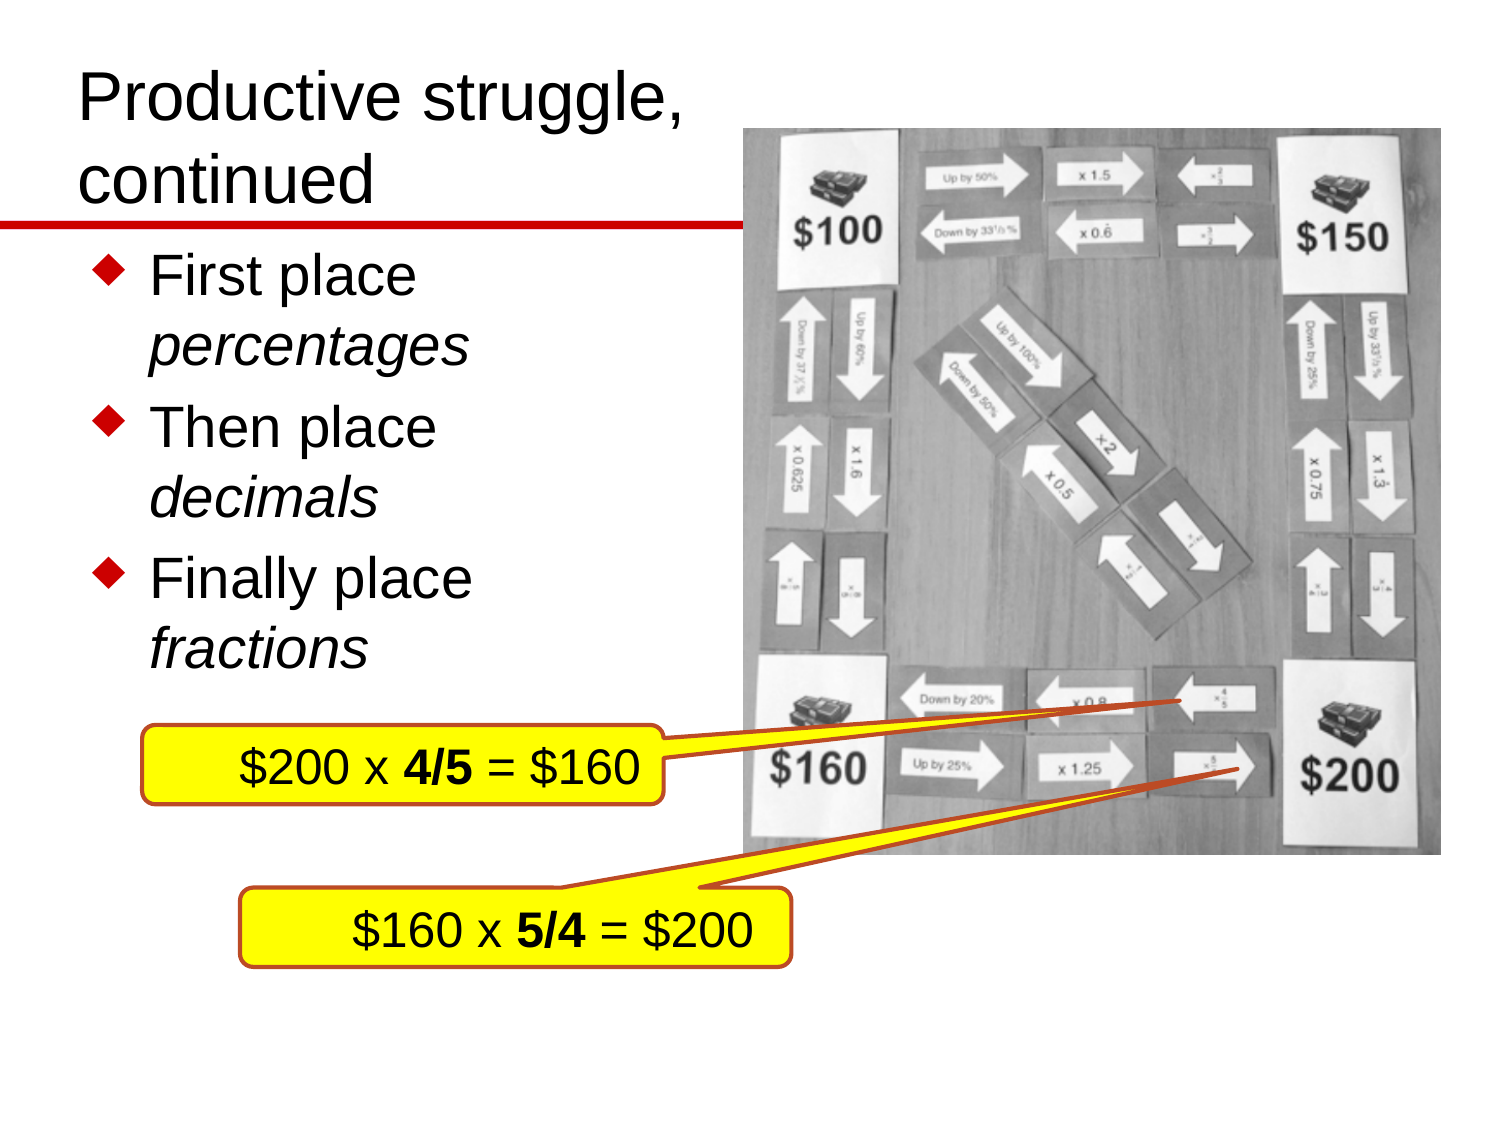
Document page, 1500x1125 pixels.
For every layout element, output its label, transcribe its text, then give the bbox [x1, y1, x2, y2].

list First place percentages Then place decimals Finally place fractions [77, 229, 694, 797]
text_box $200 x 4/5 = $160 [139, 722, 737, 807]
text_box $160 x 5/4 = $200 [237, 854, 821, 970]
picture [743, 128, 1442, 855]
title Productive struggle, continued [62, 43, 1338, 226]
